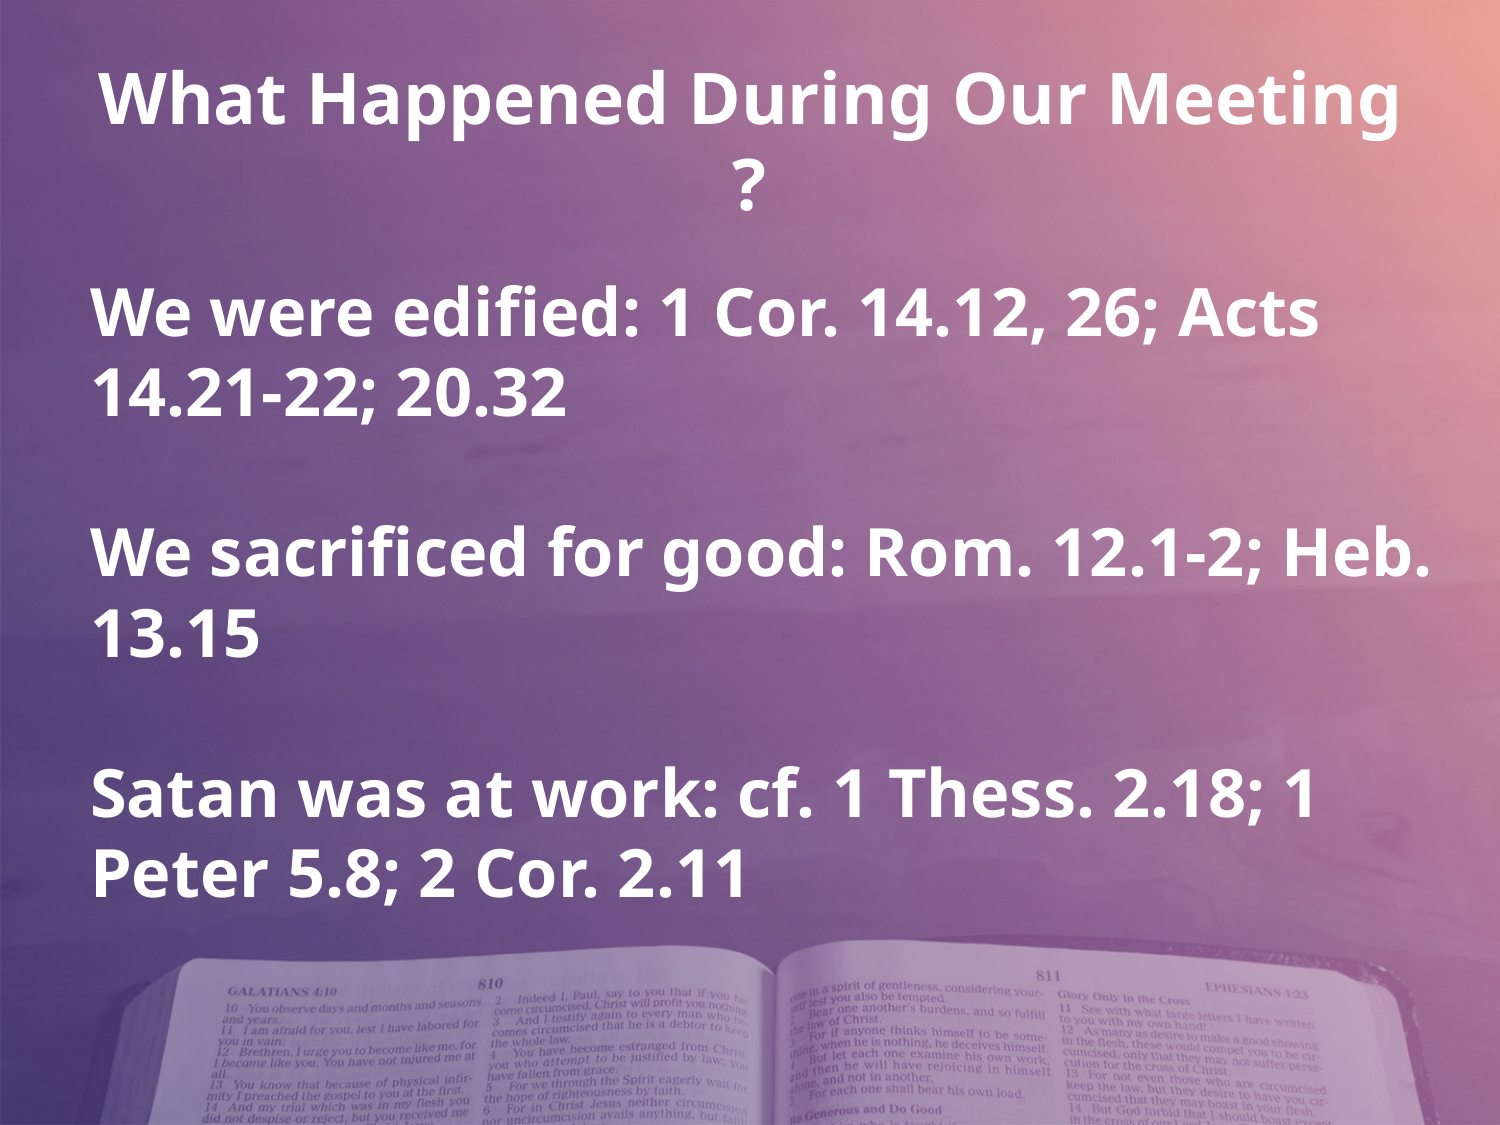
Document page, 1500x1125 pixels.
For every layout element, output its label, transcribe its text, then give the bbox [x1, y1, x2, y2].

picture [0, 0, 1500, 1125]
list We were edified: 1 Cor. 14.12, 26; Acts 14.21-22; 20.32 We sacrificed for good: Rom. 12.1-2; Heb. 13.15 Satan was at work: cf. 1 Thess. 2.18; 1 Peter 5.8; 2 Cor. 2.11 [75, 262, 1500, 1005]
title What Happened During Our Meeting ? [75, 45, 1425, 233]
